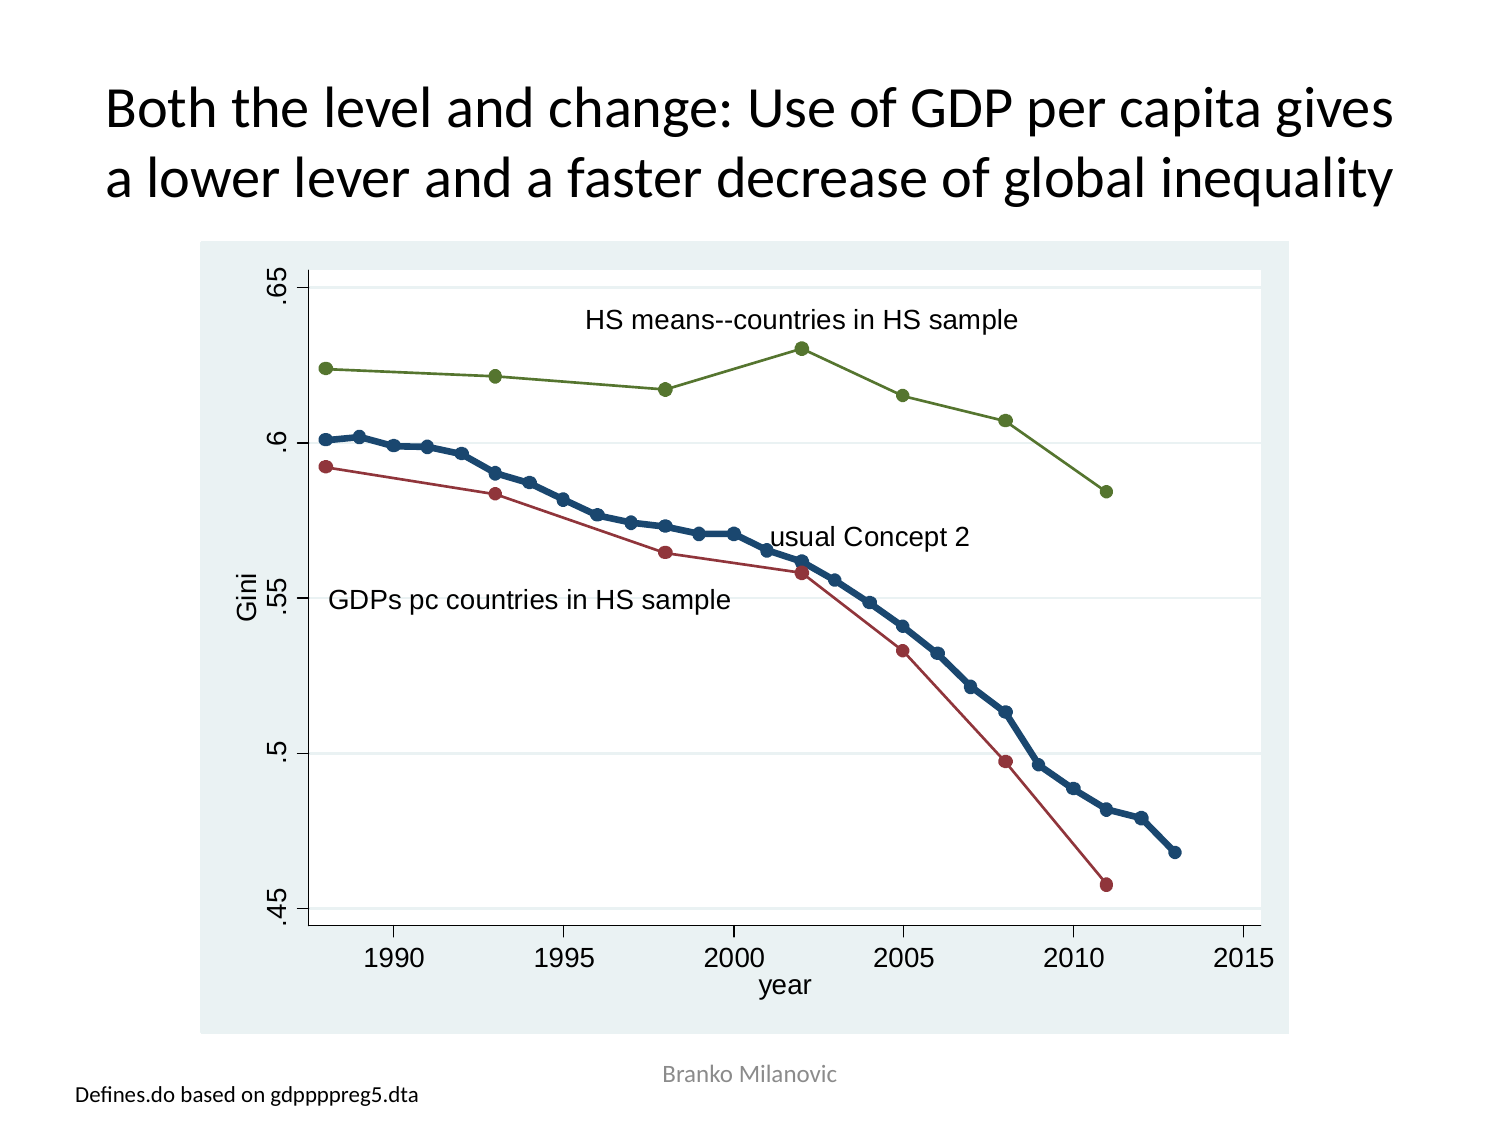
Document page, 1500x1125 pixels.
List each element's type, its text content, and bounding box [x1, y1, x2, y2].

title Both the level and change: Use of GDP per capita gives a lower lever and a faster decrease of global inequality [75, 45, 1425, 233]
footer Branko Milanovic [512, 1052, 988, 1103]
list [191, 232, 1299, 1043]
text_box Defines.do based on gdppppreg5.dta [60, 1072, 598, 1115]
